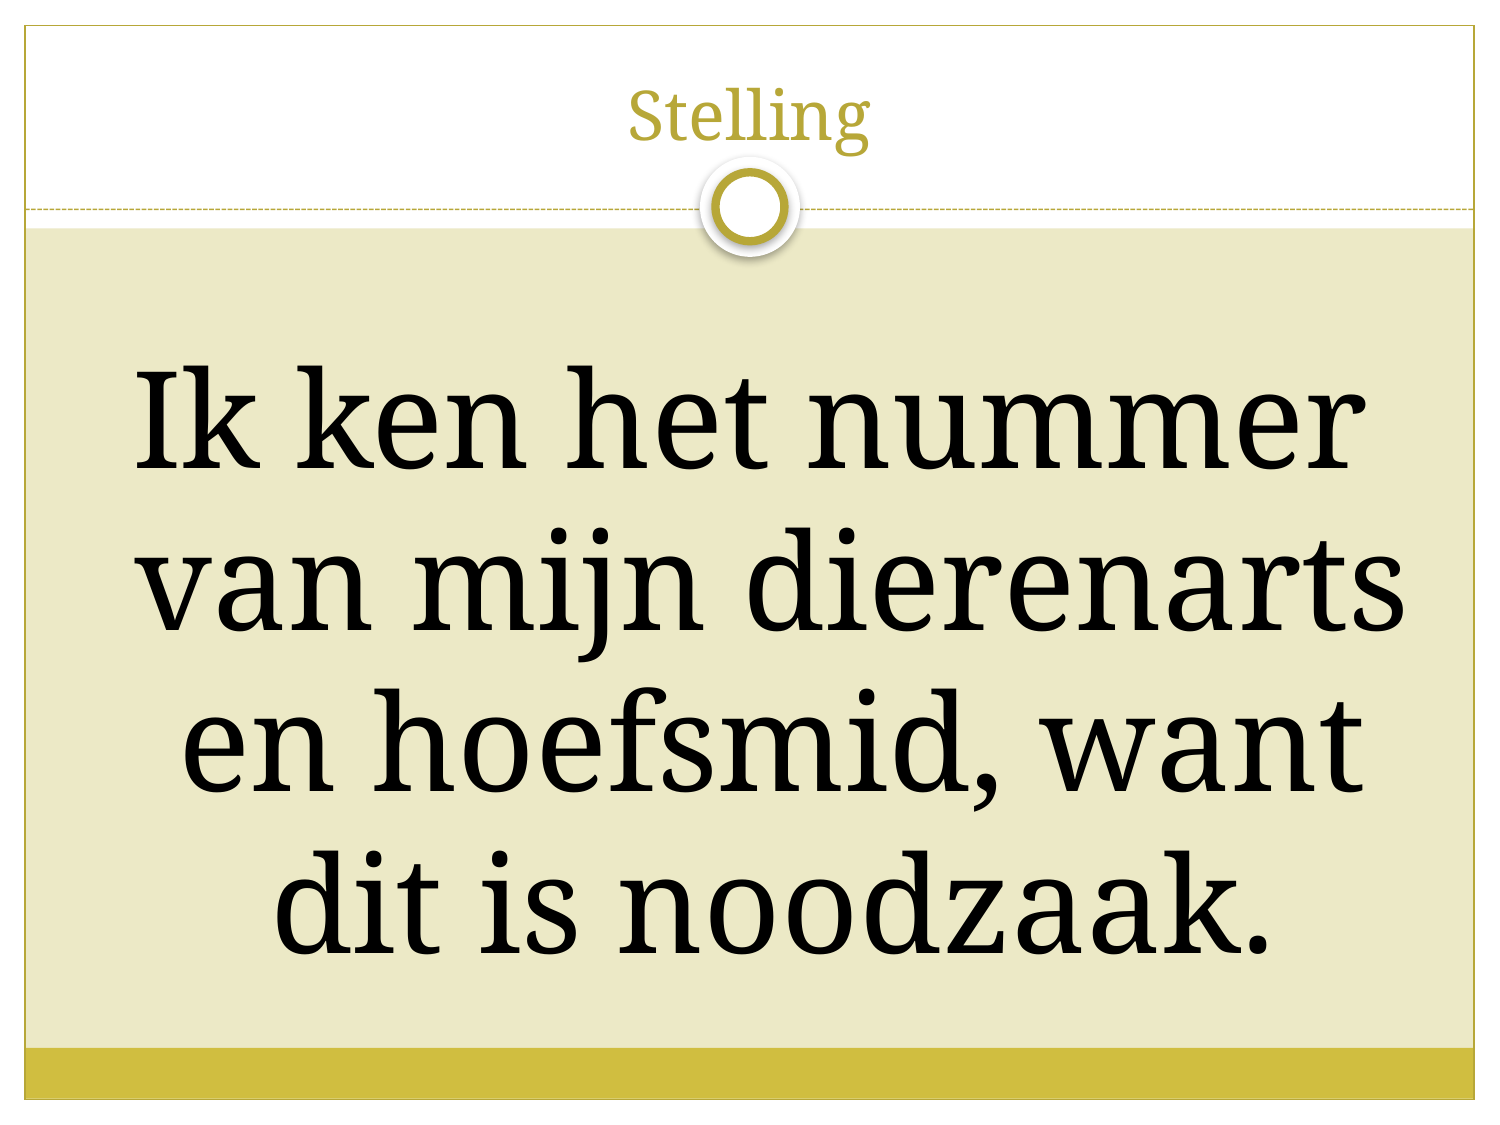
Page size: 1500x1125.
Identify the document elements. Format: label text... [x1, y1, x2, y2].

title Stelling [49, 37, 1450, 162]
list Ik ken het nummer van mijn dierenarts en hoefsmid, want dit is noodzaak. [53, 326, 1449, 988]
